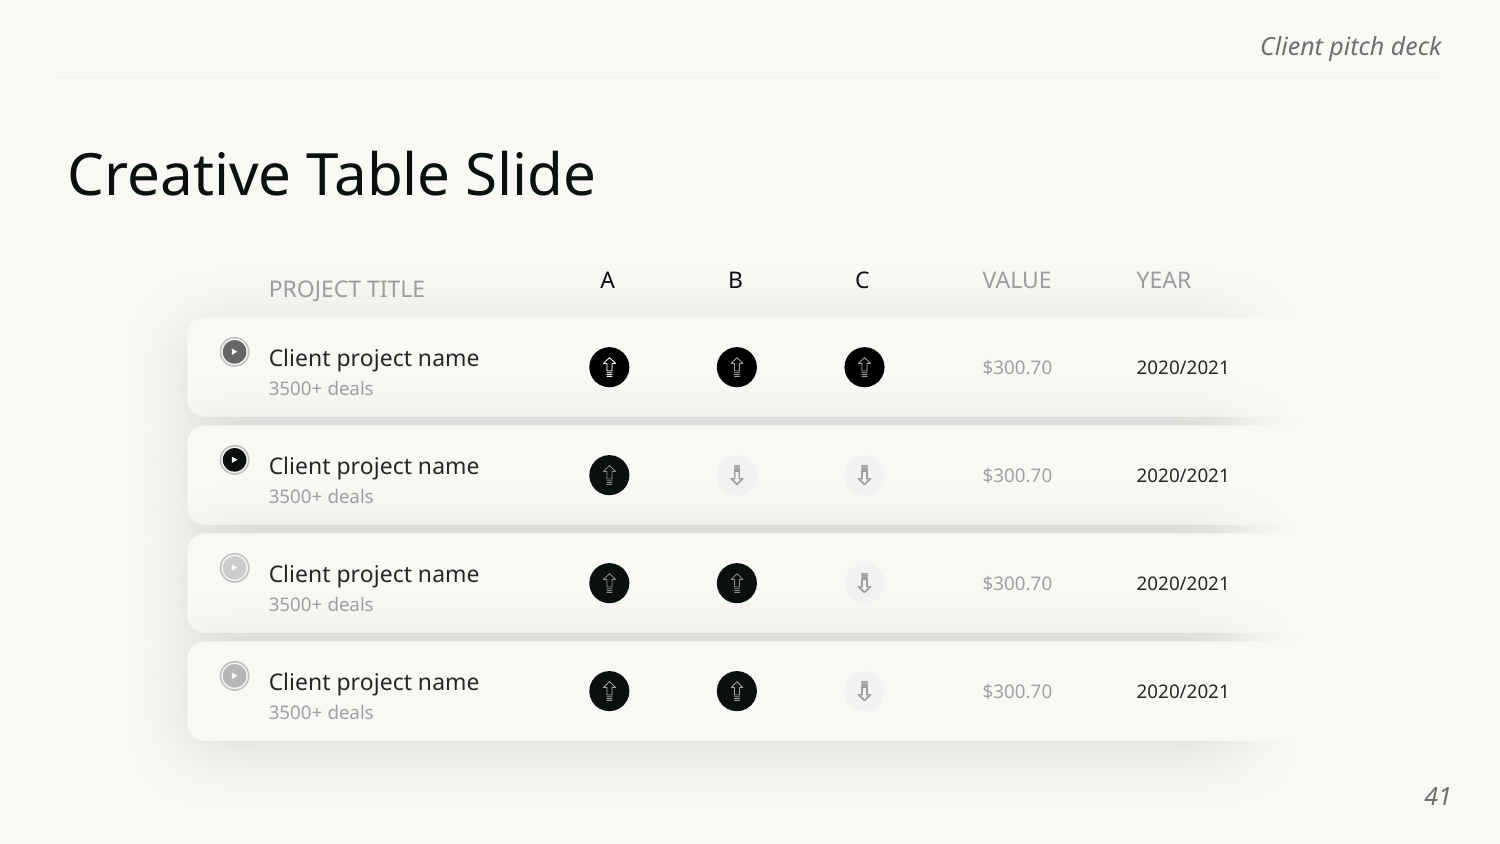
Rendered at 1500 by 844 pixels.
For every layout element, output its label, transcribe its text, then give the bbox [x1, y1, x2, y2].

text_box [187, 533, 1313, 634]
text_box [187, 641, 1313, 742]
slide_number ‹#› [1361, 764, 1452, 830]
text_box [187, 425, 1313, 526]
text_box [257, 255, 1269, 299]
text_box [187, 317, 1313, 418]
title Creative Table Slide [67, 136, 1452, 213]
